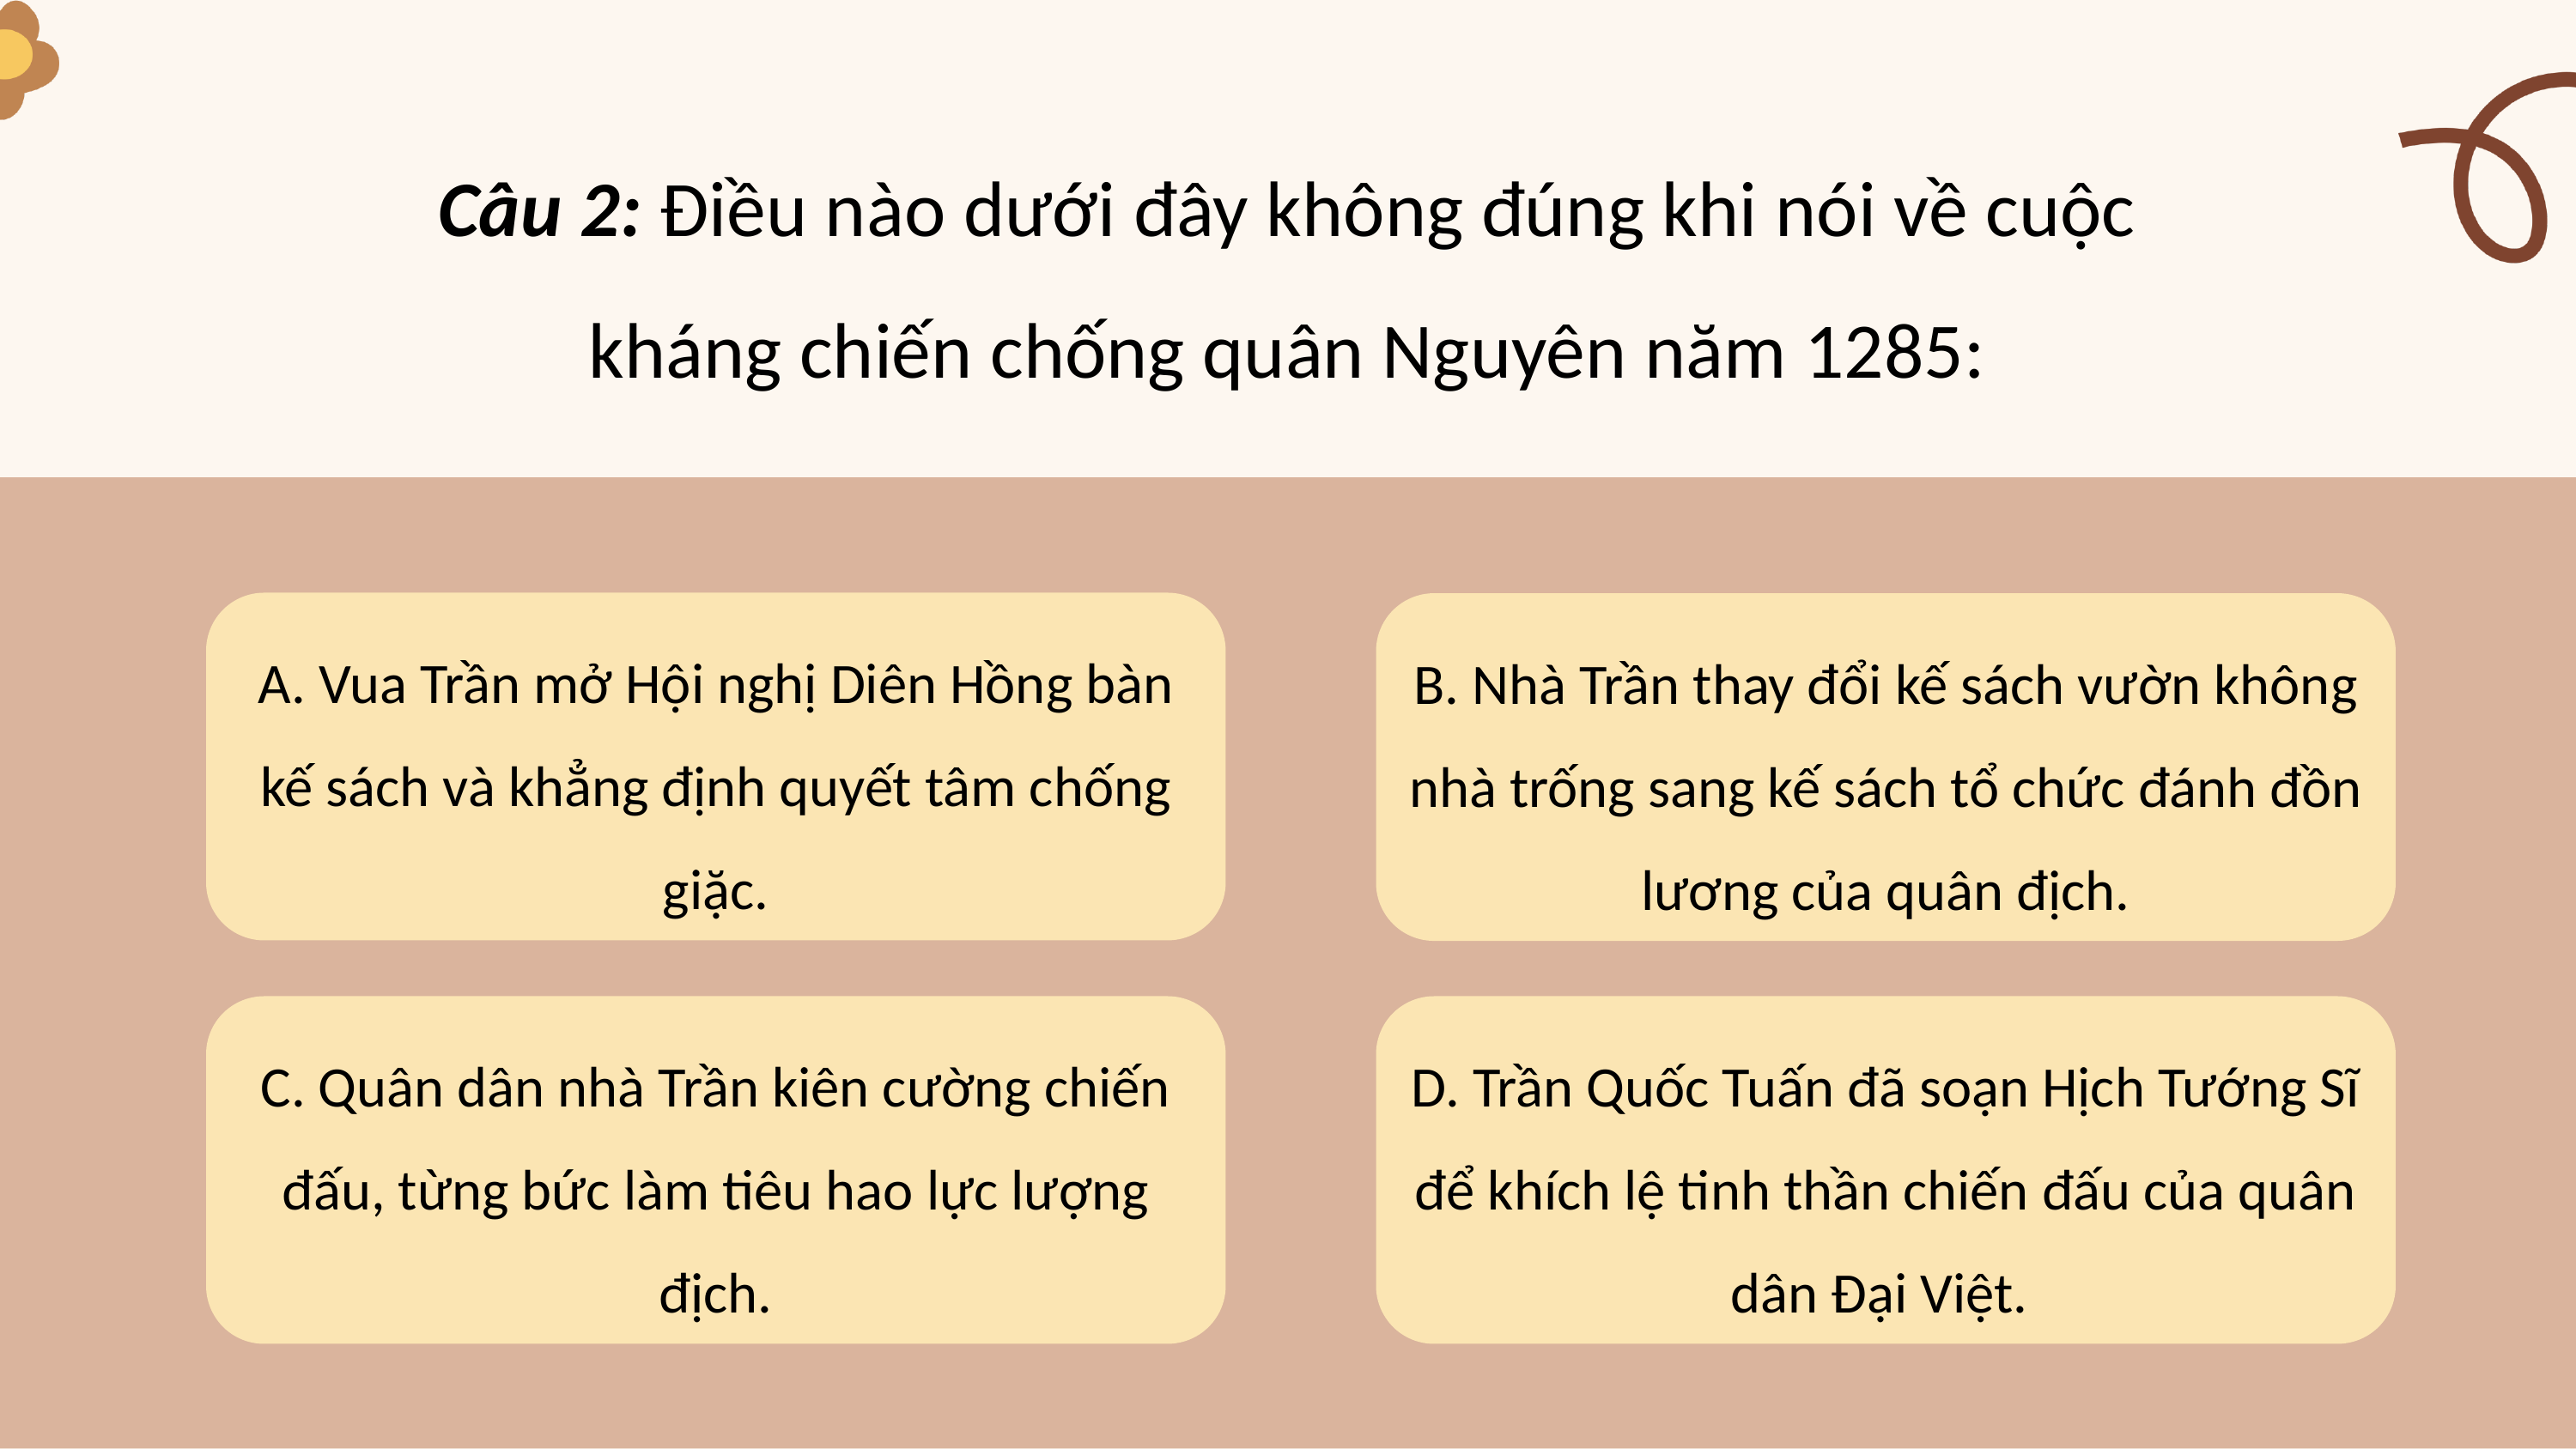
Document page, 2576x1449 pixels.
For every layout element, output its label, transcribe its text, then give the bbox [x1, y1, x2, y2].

text_box Câu 2: Điều nào dưới đây không đúng khi nói về cuộc kháng chiến chống quân Nguyên năm 1285: [322, 104, 2254, 401]
text_box A. Vua Trần mở Hội nghị Diên Hồng bàn kế sách và khẳng định quyết tâm chống giặc. [204, 591, 1228, 943]
text_box [0, 477, 2576, 1449]
text_box D. Trần Quốc Tuấn đã soạn Hịch Tướng Sĩ để khích lệ tinh thần chiến đấu của quân dân Đại Việt. [1374, 994, 2398, 1346]
text_box C. Quân dân nhà Trần kiên cường chiến đấu, từng bức làm tiêu hao lực lượng địch. [204, 994, 1228, 1346]
picture [2397, 71, 2576, 264]
picture [0, 0, 59, 120]
text_box B. Nhà Trần thay đổi kế sách vườn không nhà trống sang kế sách tổ chức đánh đồn lương của quân địch. [1374, 591, 2398, 943]
